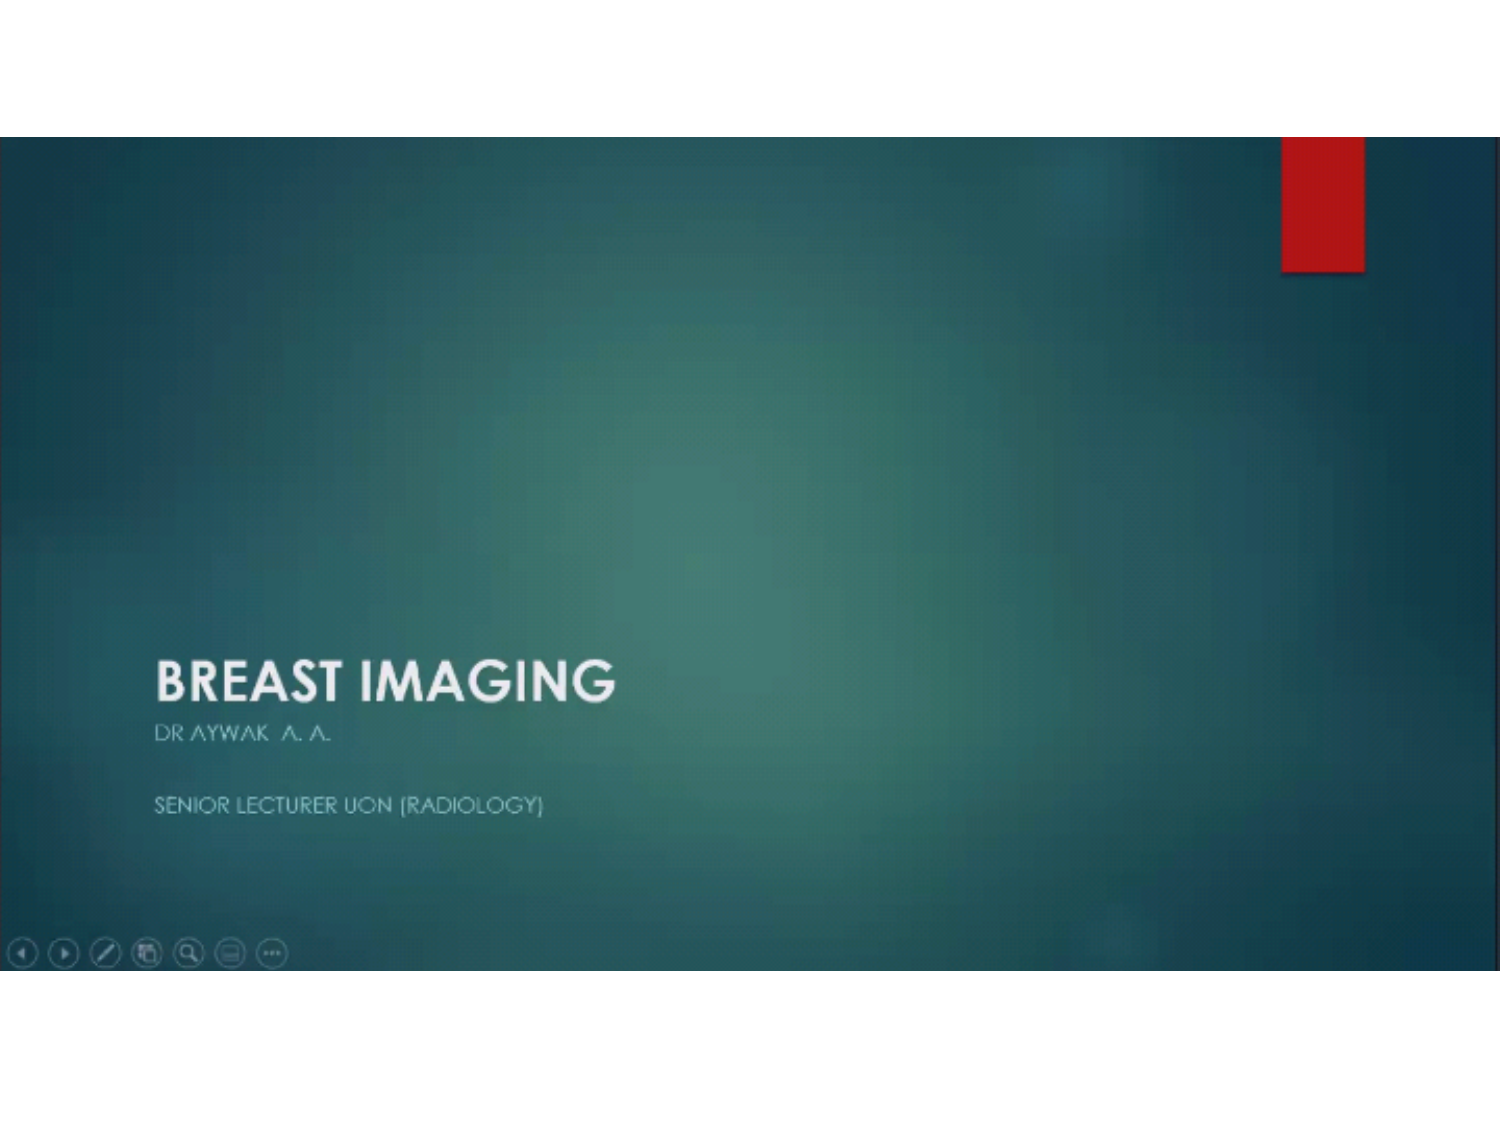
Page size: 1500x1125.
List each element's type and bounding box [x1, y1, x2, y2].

picture [0, 137, 1500, 972]
